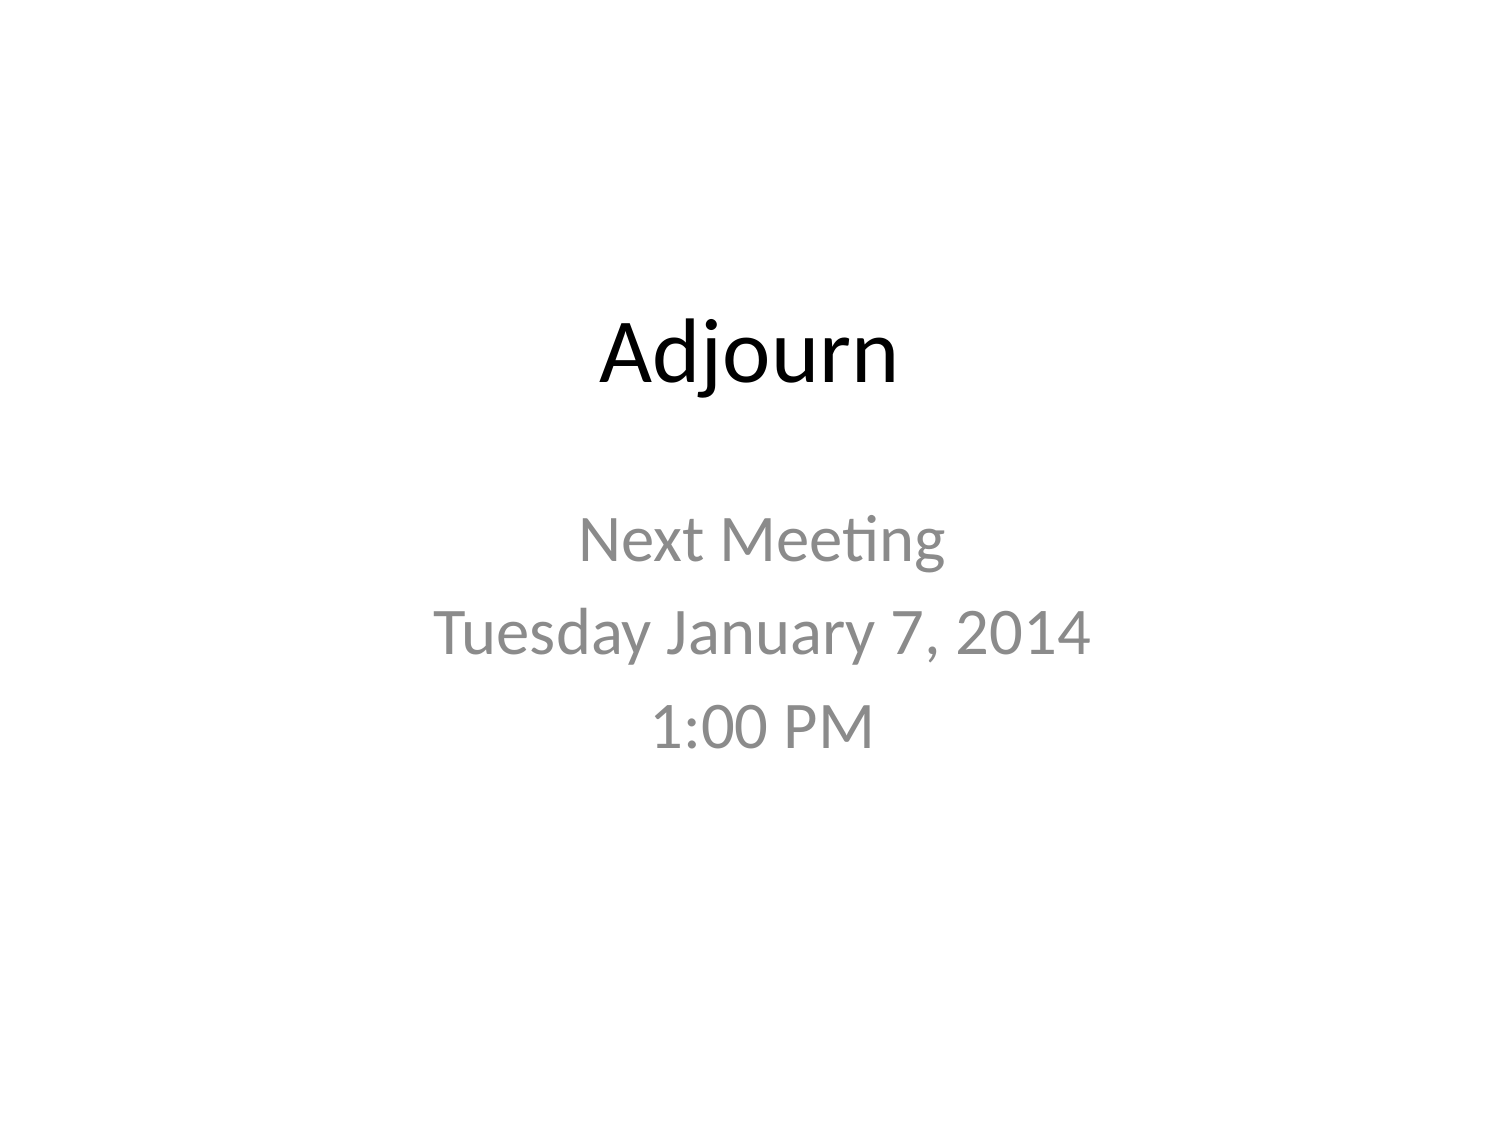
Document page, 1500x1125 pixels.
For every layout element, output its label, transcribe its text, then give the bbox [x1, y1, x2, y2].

title Adjourn [112, 224, 1388, 467]
subtitle Next Meeting Tuesday January 7, 2014 1:00 PM [237, 487, 1288, 775]
